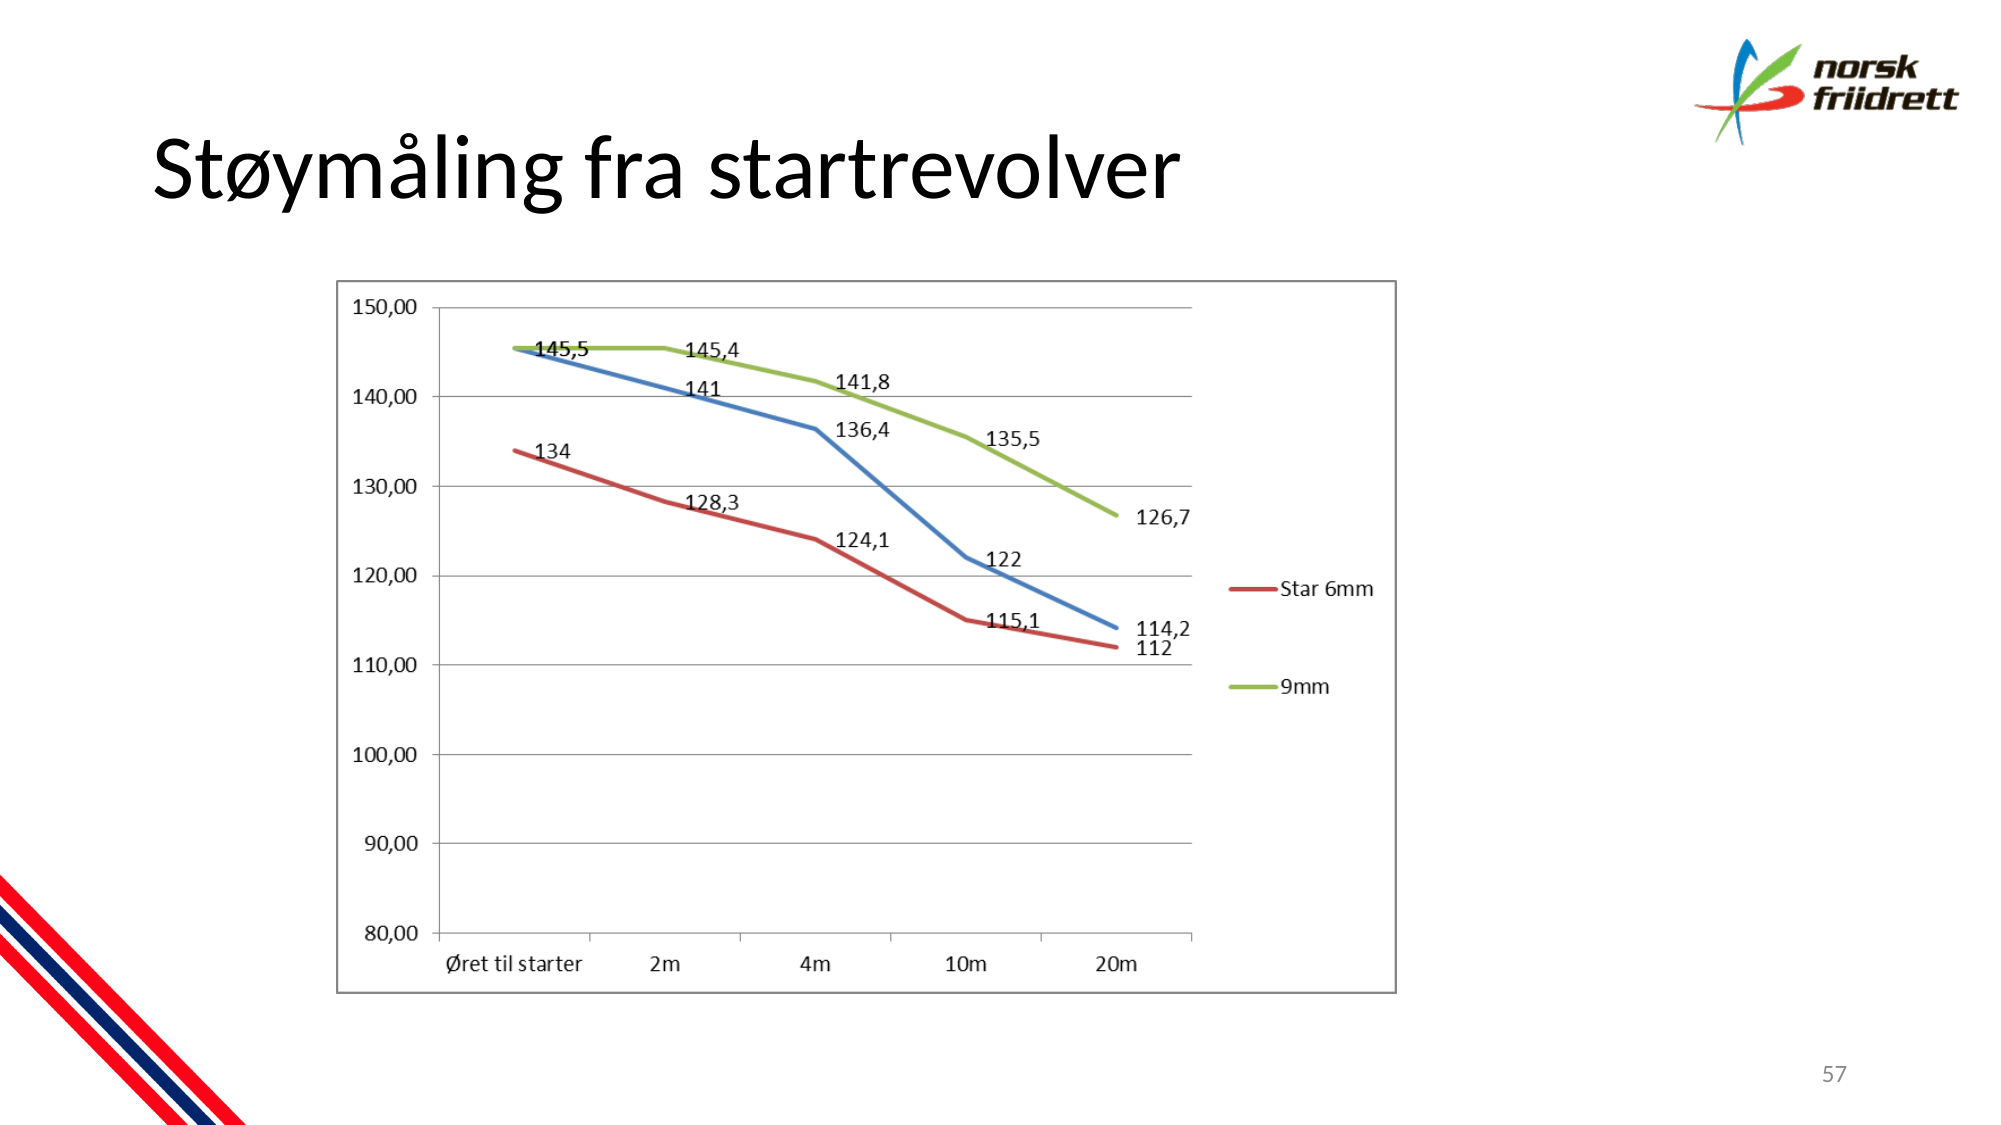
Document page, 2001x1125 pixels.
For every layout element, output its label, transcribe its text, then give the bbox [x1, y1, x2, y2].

title Støymåling fra startrevolver [137, 59, 1863, 278]
slide_number 57 [1412, 1042, 1863, 1103]
picture [0, 869, 368, 1125]
picture [1674, 37, 1981, 146]
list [336, 280, 1397, 994]
